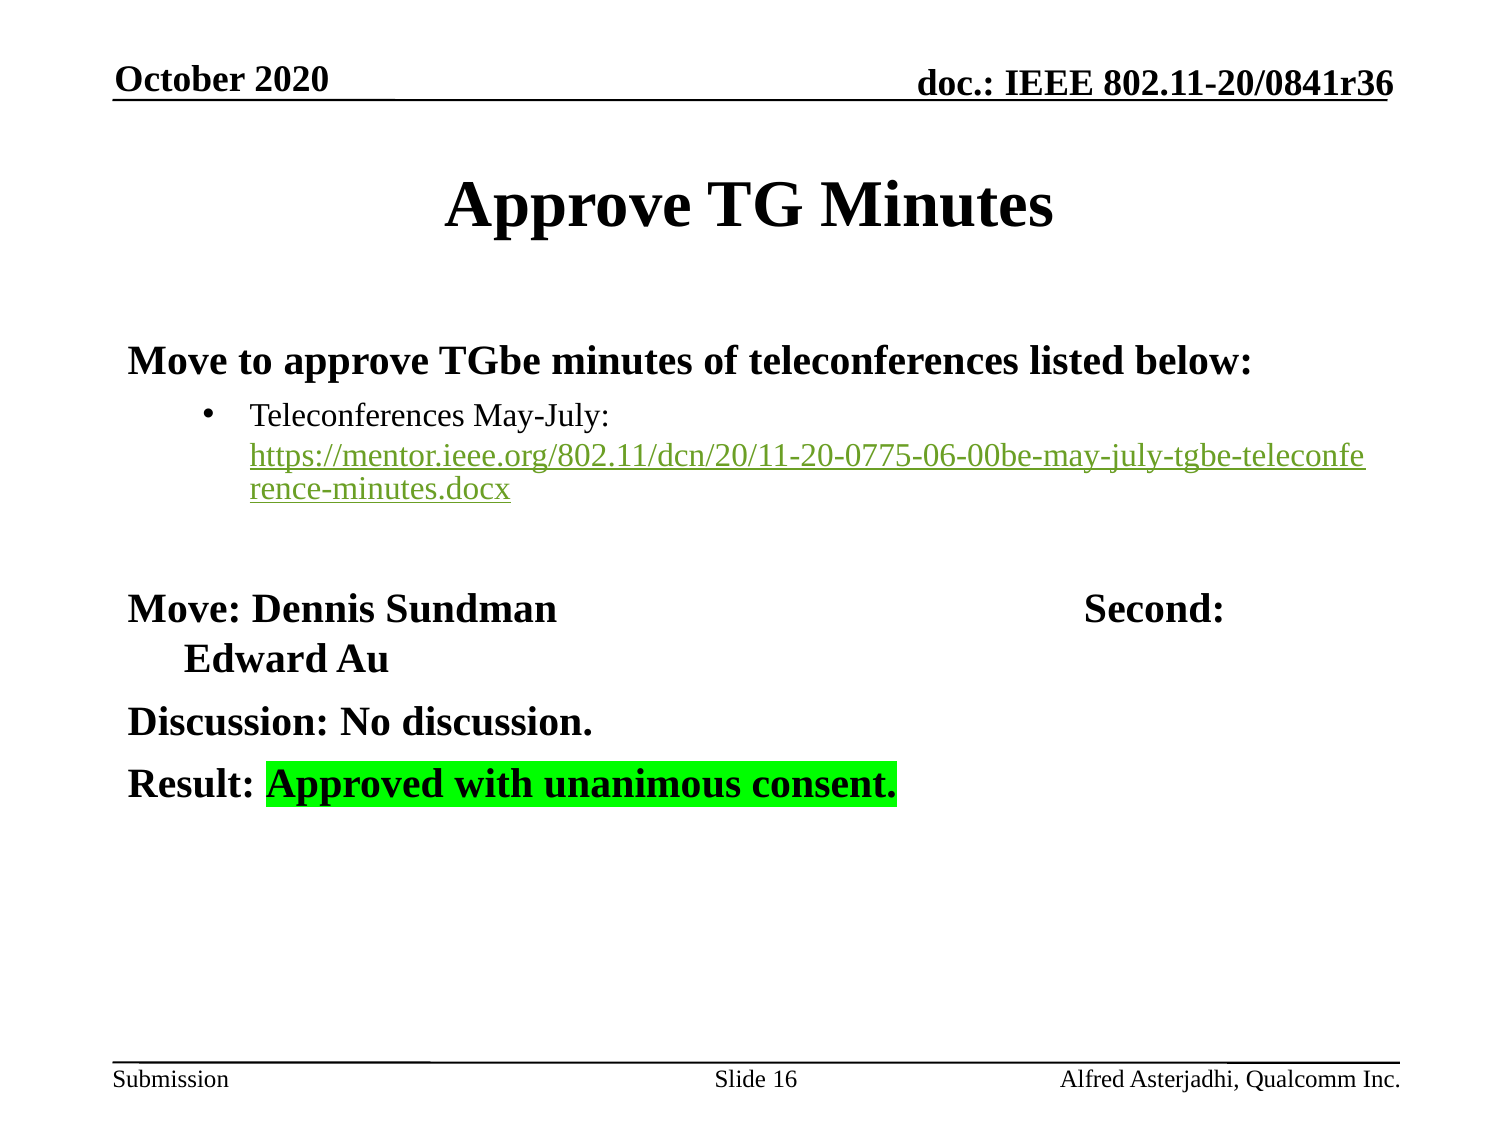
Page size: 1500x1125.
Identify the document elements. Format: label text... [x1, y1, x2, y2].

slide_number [114, 54, 493, 100]
list Move to approve TGbe minutes of teleconferences listed below: Teleconferences May-July: https://mentor.ieee.org/802.11/dcn/20/11-20-0775-06-00be-may-july-tgbe-teleconference-minutes.docx Move: Dennis Sundman Second: Edward Au Discussion: No discussion. Result: Approved with unanimous consent. [112, 324, 1388, 1000]
footer Alfred Asterjadhi, Qualcomm Inc. [878, 1061, 1402, 1093]
title Approve TG Minutes [112, 112, 1388, 288]
slide_number Slide 16 [712, 1061, 800, 1123]
